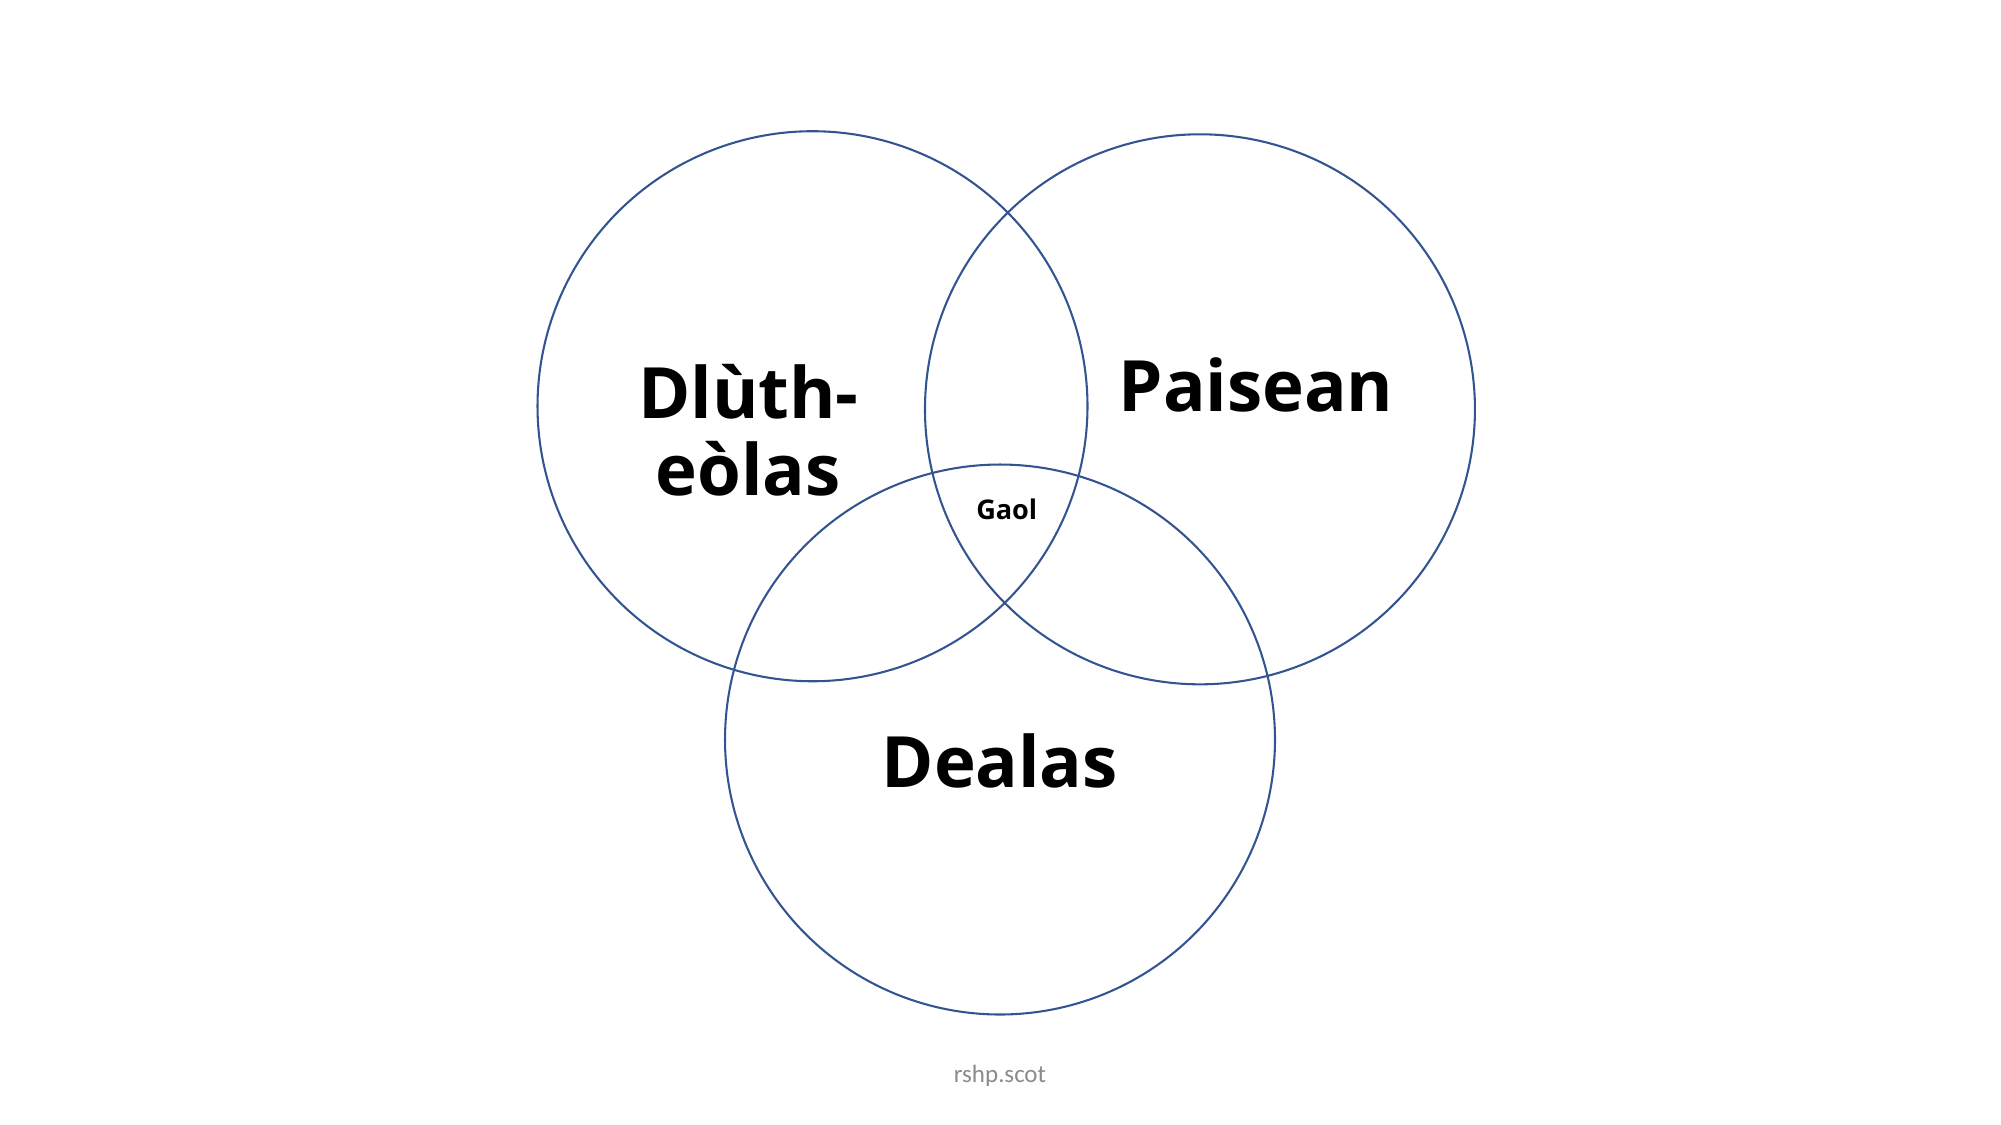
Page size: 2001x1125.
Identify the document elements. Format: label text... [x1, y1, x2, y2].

text_box Paisean [1004, 343, 1508, 435]
footer rshp.scot [662, 1042, 1338, 1103]
text_box [925, 133, 1475, 677]
text_box [723, 512, 1277, 1016]
text_box [886, 463, 1114, 488]
text_box [536, 130, 1007, 671]
text_box Dealas [748, 718, 1252, 811]
text_box Gaol [843, 488, 1171, 535]
list Dlùth-eòlas [544, 350, 953, 442]
